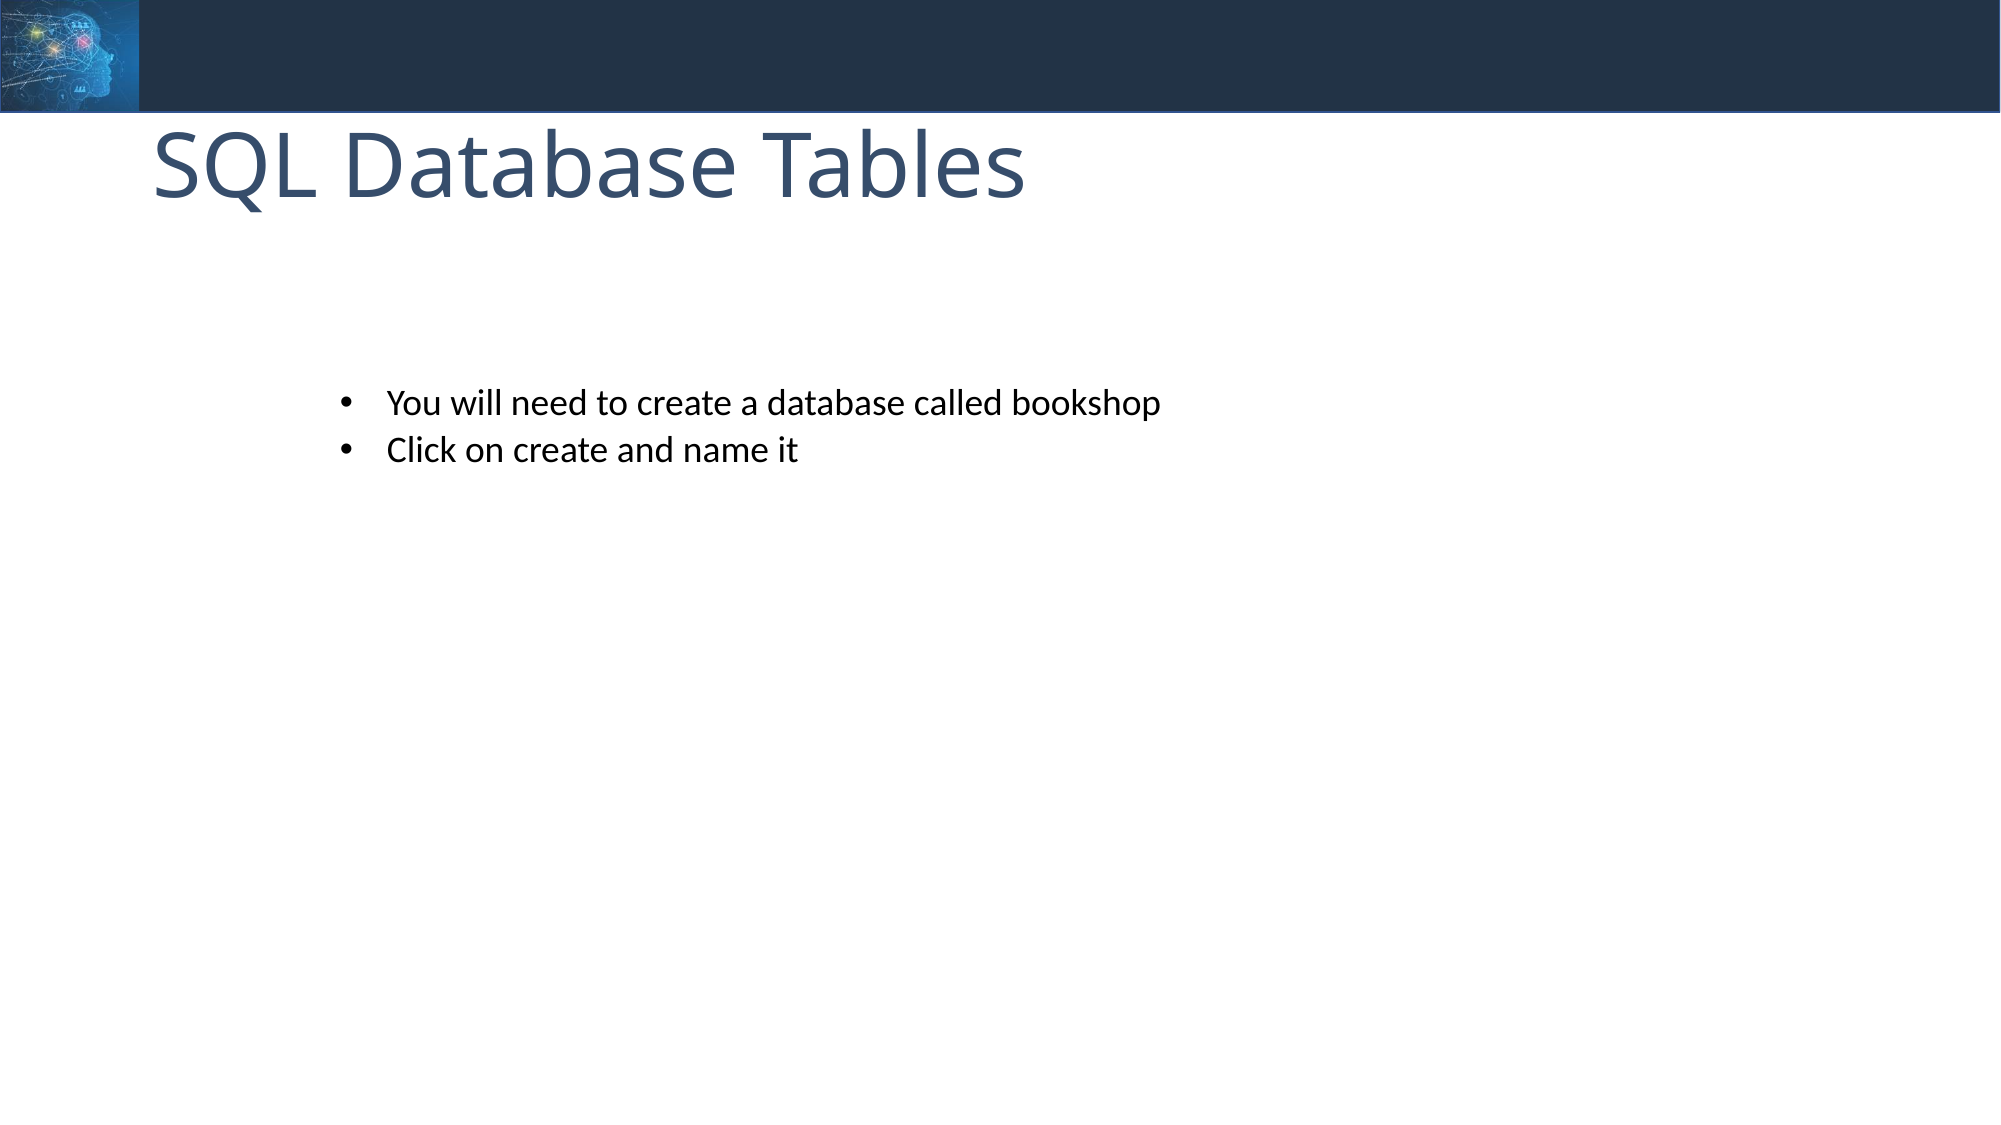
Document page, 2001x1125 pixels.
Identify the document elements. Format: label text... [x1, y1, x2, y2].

list You will need to create a database called bookshop Click on create and name it [324, 375, 1675, 480]
picture [2, 0, 140, 111]
title SQL Database Tables [137, 59, 1863, 278]
